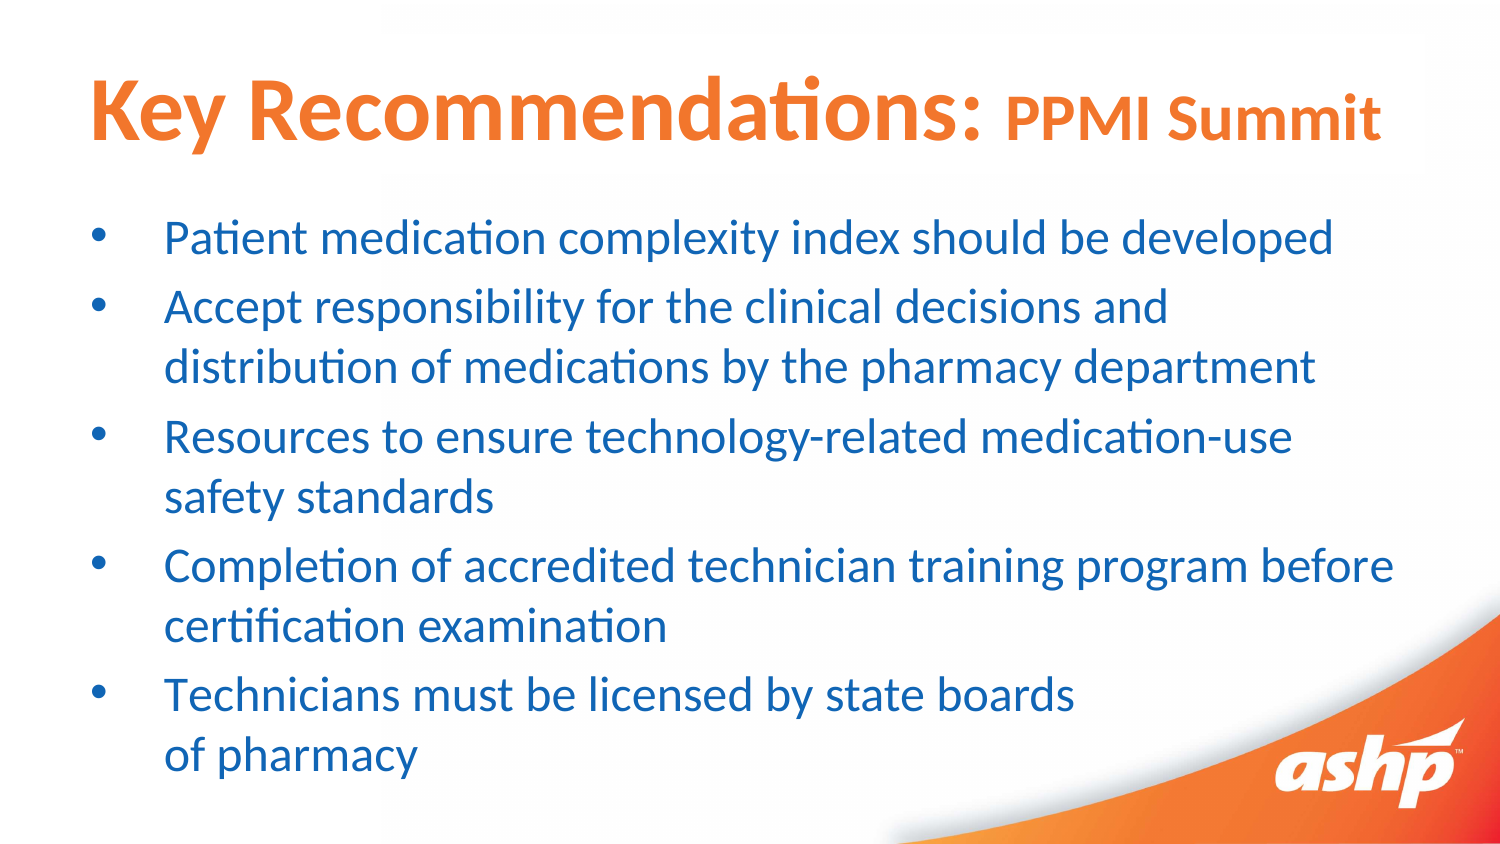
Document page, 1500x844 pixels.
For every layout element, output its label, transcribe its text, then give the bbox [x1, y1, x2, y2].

picture [381, 4, 1500, 844]
list Patient medication complexity index should be developed Accept responsibility for the clinical decisions and distribution of medications by the pharmacy department Resources to ensure technology-related medication-use safety standards Completion of accredited technician training program before certification examination Technicians must be licensed by state boards of pharmacy [75, 196, 1425, 754]
title Key Recommendations: PPMI Summit [75, 33, 1425, 175]
